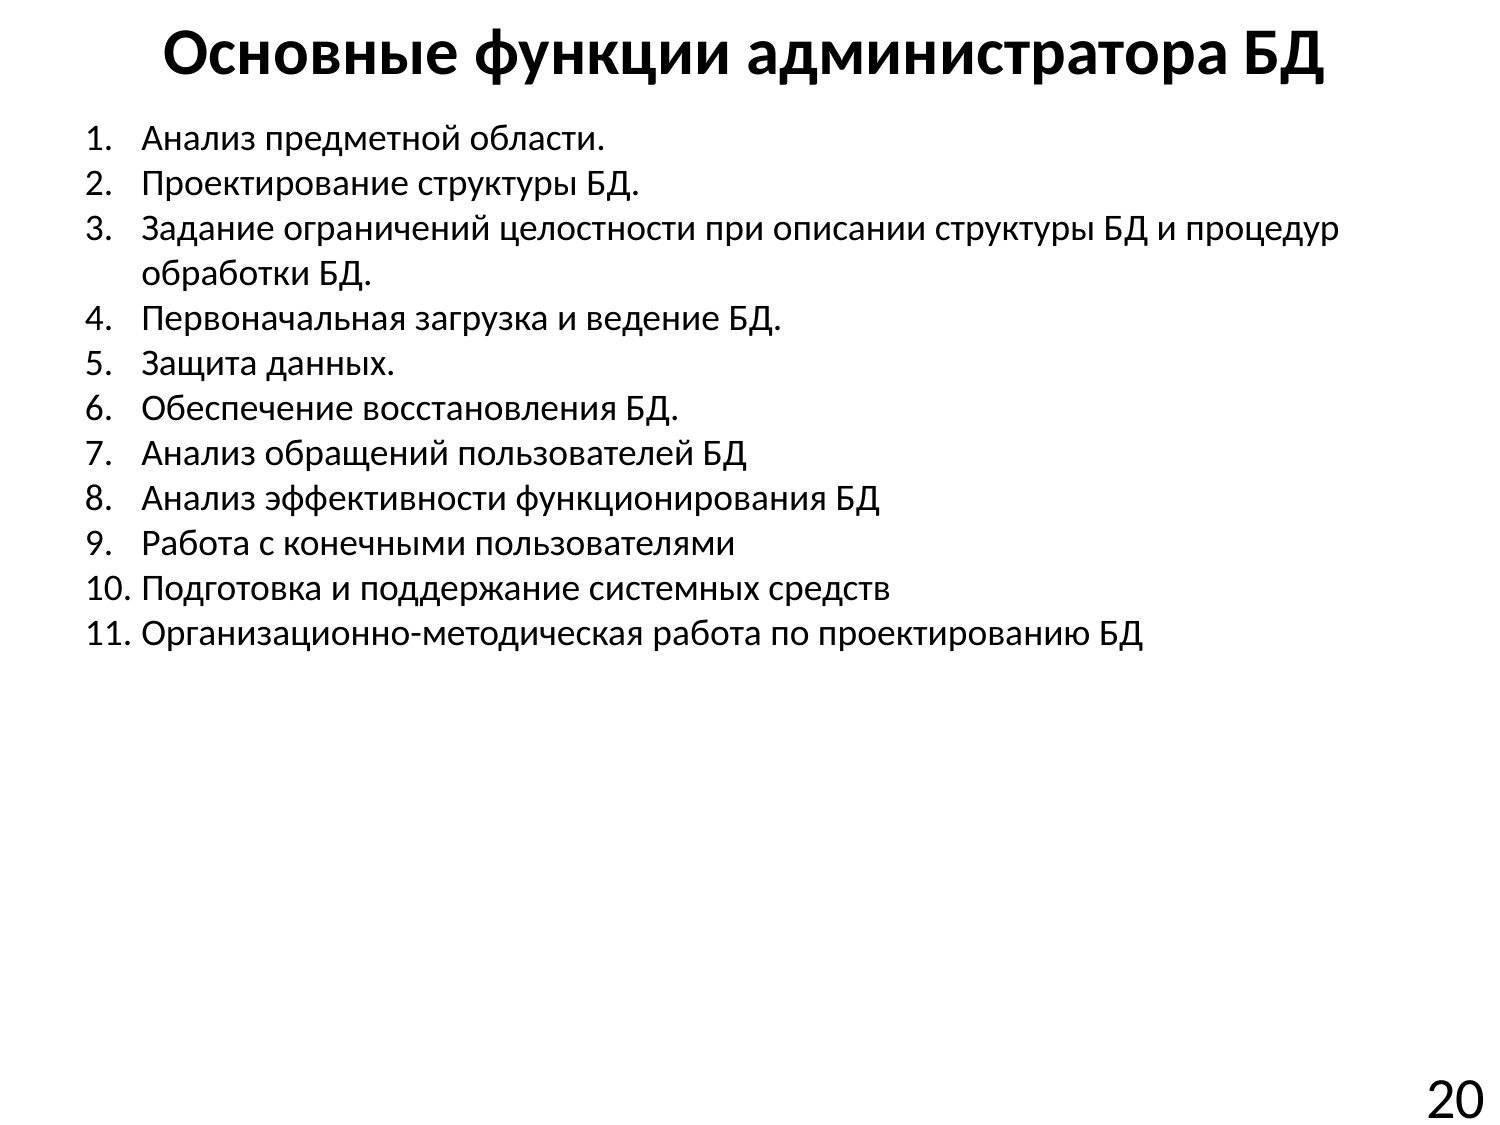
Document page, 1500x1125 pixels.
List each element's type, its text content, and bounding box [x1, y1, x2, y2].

slide_number 20 [1347, 1066, 1500, 1125]
text_box Анализ предметной области. Проектирование структуры БД. Задание ограничений целостности при описании структуры БД и процедур обработки БД. Первоначальная загрузка и ведение БД. Защита данных. Обеспечение восстановления БД. Анализ обращений пользователей БД Анализ эффективности функционирования БД Работа с конечными пользователями Подготовка и поддержание системных средств Организационно-методическая работа по проектированию БД [70, 105, 1395, 661]
title Основные функции администратора БД [70, 0, 1421, 141]
